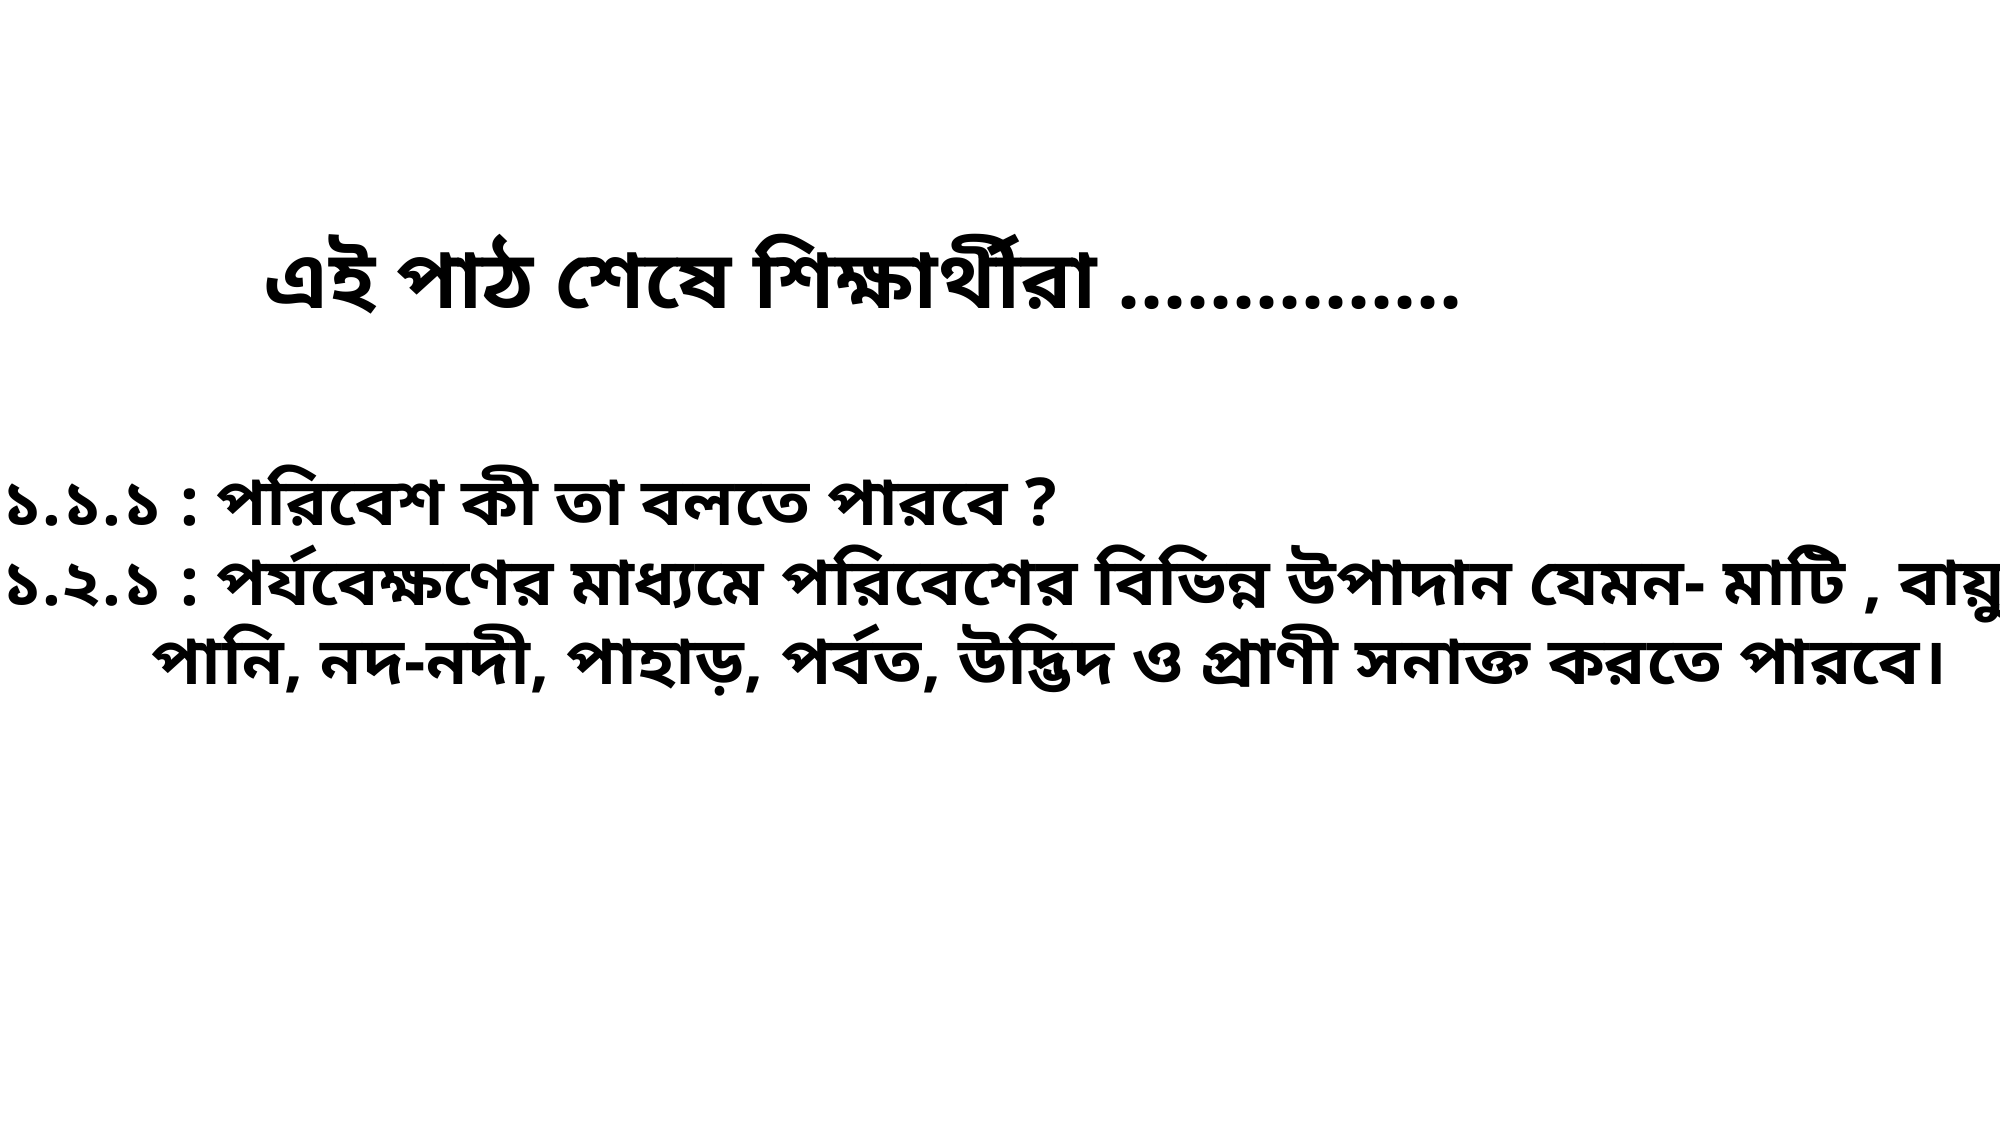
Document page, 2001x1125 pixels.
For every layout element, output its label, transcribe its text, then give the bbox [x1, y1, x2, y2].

text_box এই পাঠ শেষে শিক্ষার্থীরা ............... [249, 220, 1751, 333]
text_box ১.১.১ : পরিবেশ কী তা বলতে পারবে ? ১.২.১ : পর্যবেক্ষণের মাধ্যমে পরিবেশের বিভিন্ন উপাদান যেমন- মাটি , বায়ু, পানি, নদ-নদী, পাহাড়, পর্বত, উদ্ভিদ ও প্রাণী সনাক্ত করতে পারবে। [0, 451, 2000, 706]
